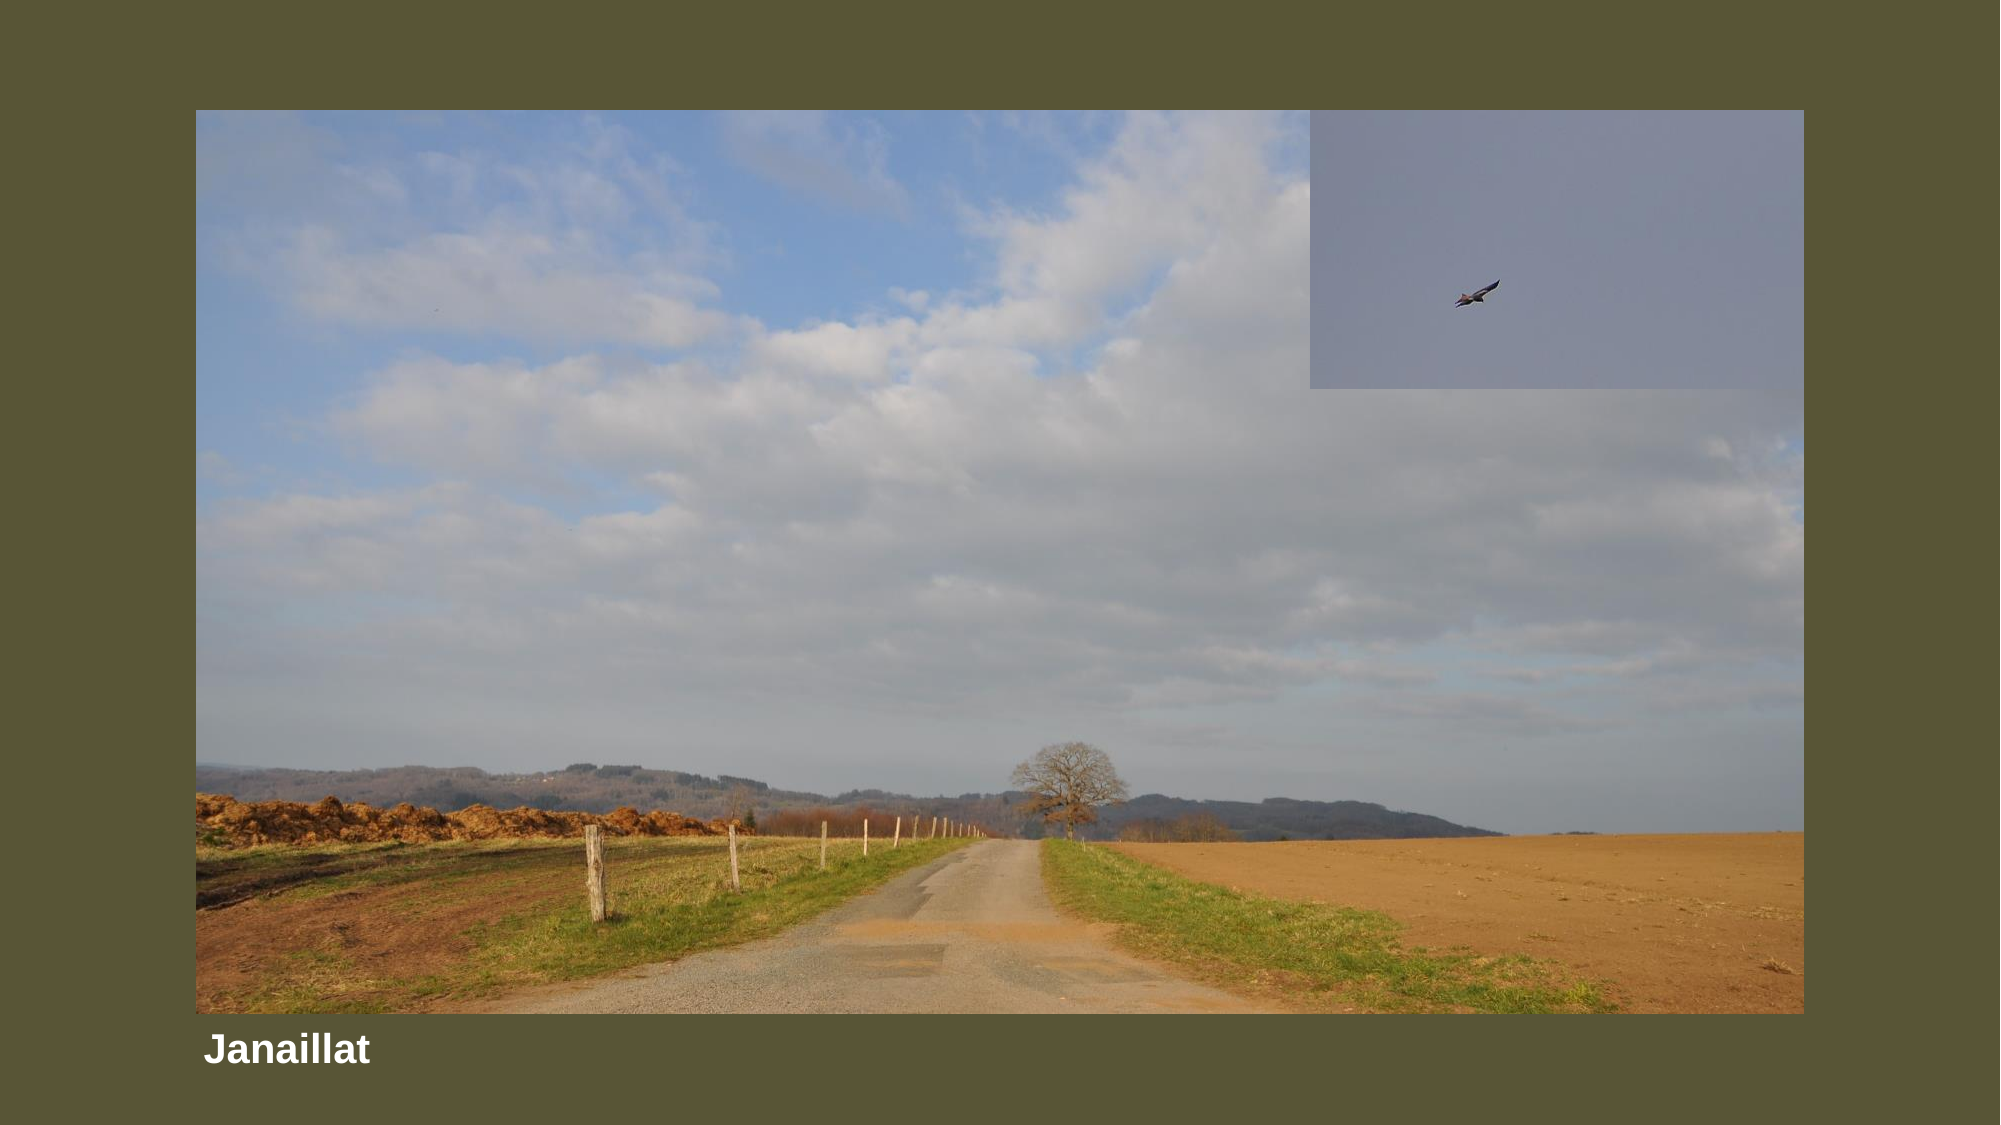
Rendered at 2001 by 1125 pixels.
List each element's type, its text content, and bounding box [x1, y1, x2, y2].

picture [195, 110, 1805, 1015]
text_box Janaillat [195, 1015, 702, 1079]
